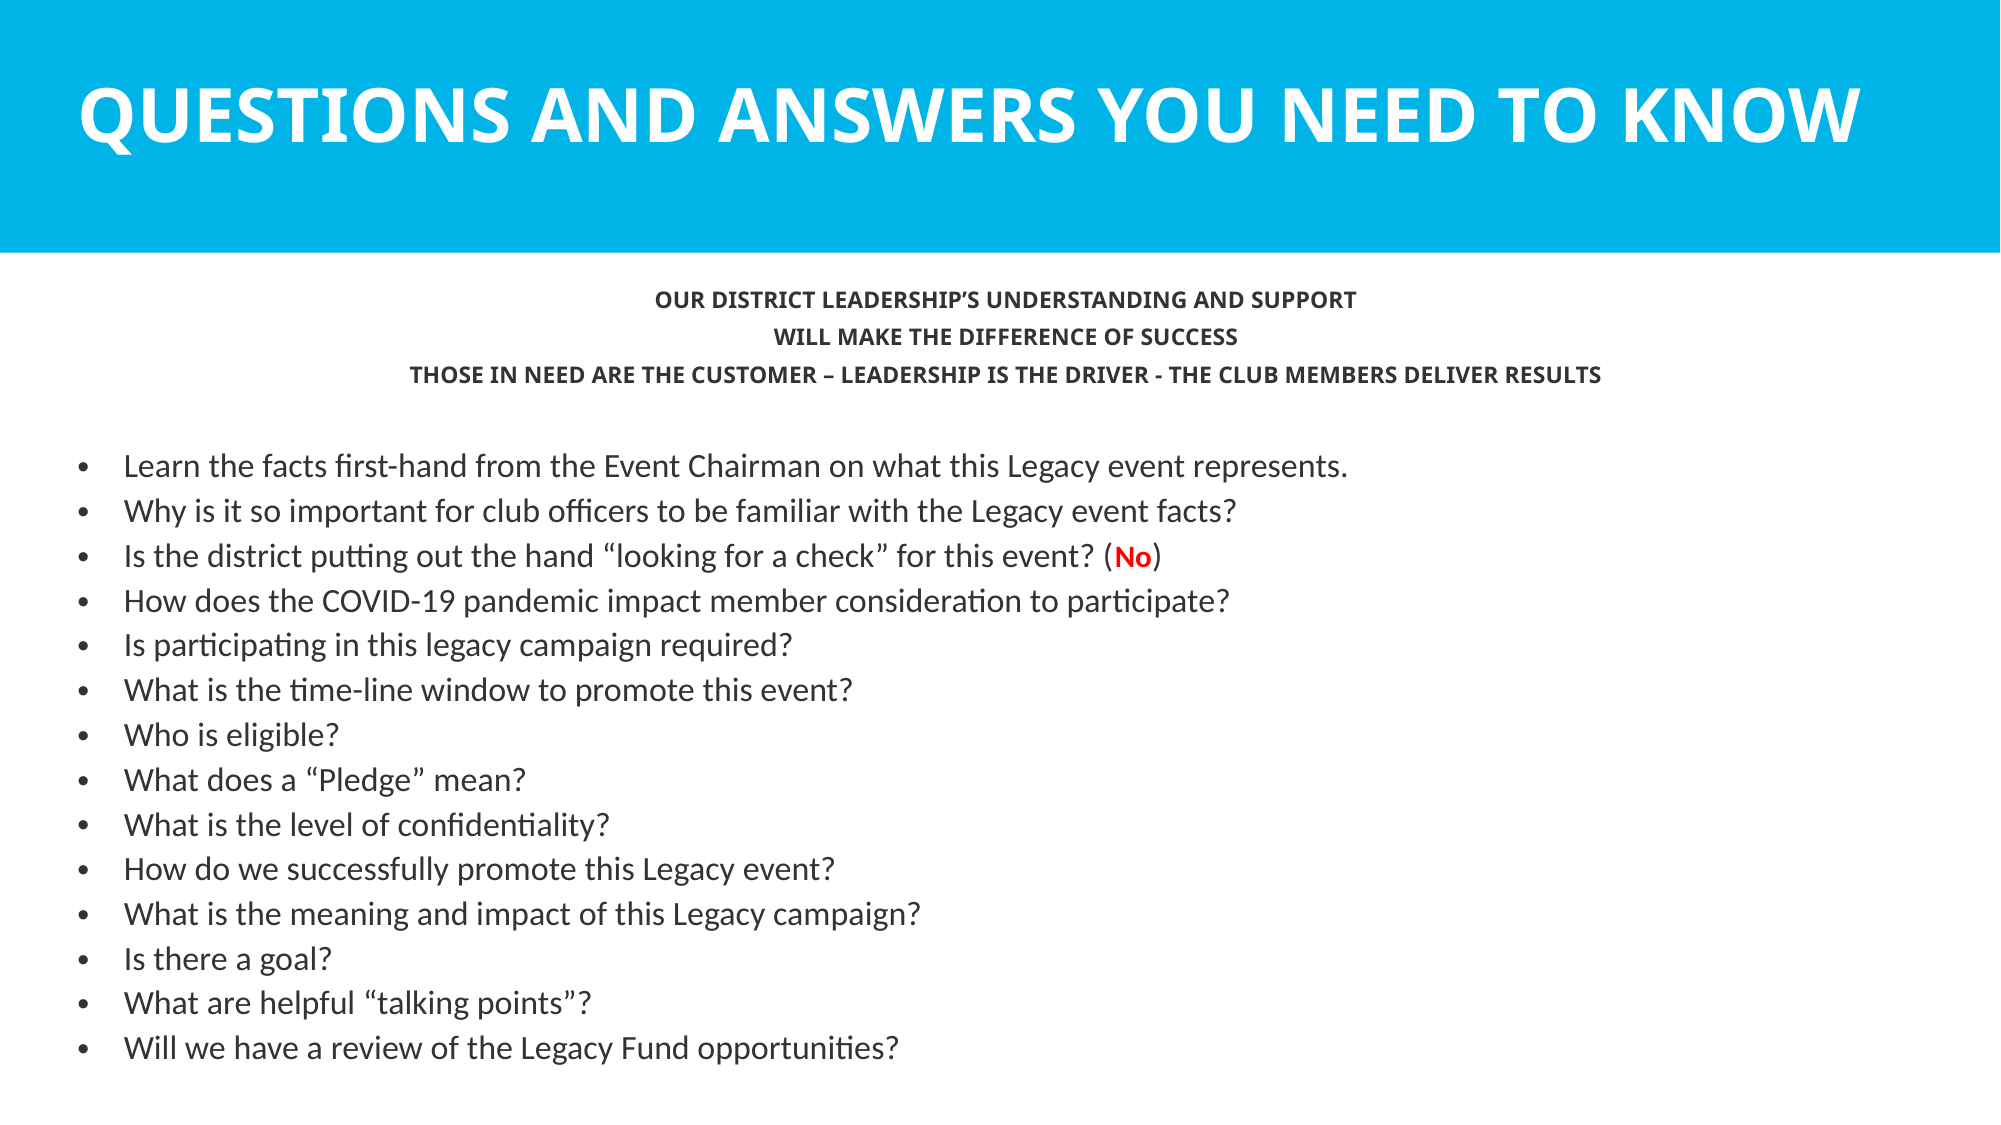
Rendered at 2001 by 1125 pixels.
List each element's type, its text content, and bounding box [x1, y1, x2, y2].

title Questions and answers you need to know [62, 0, 1950, 176]
list Learn the facts first-hand from the Event Chairman on what this Legacy event represents. Why is it so important for club officers to be familiar with the Legacy event facts? Is the district putting out the hand “looking for a check” for this event? (No) How does the COVID-19 pandemic impact member consideration to participate? Is participating in this legacy campaign required? What is the time-line window to promote this event? Who is eligible? What does a “Pledge” mean? What is the level of confidentiality? How do we successfully promote this Legacy event? What is the meaning and impact of this Legacy campaign? Is there a goal? What are helpful “talking points”? Will we have a review of the Legacy Fund opportunities? [62, 445, 1950, 1080]
subtitle Our district leadership’s understanding and support Will make the difference of success Those in need are the customer – Leadership is the driver - The club members deliver results [62, 278, 1950, 397]
